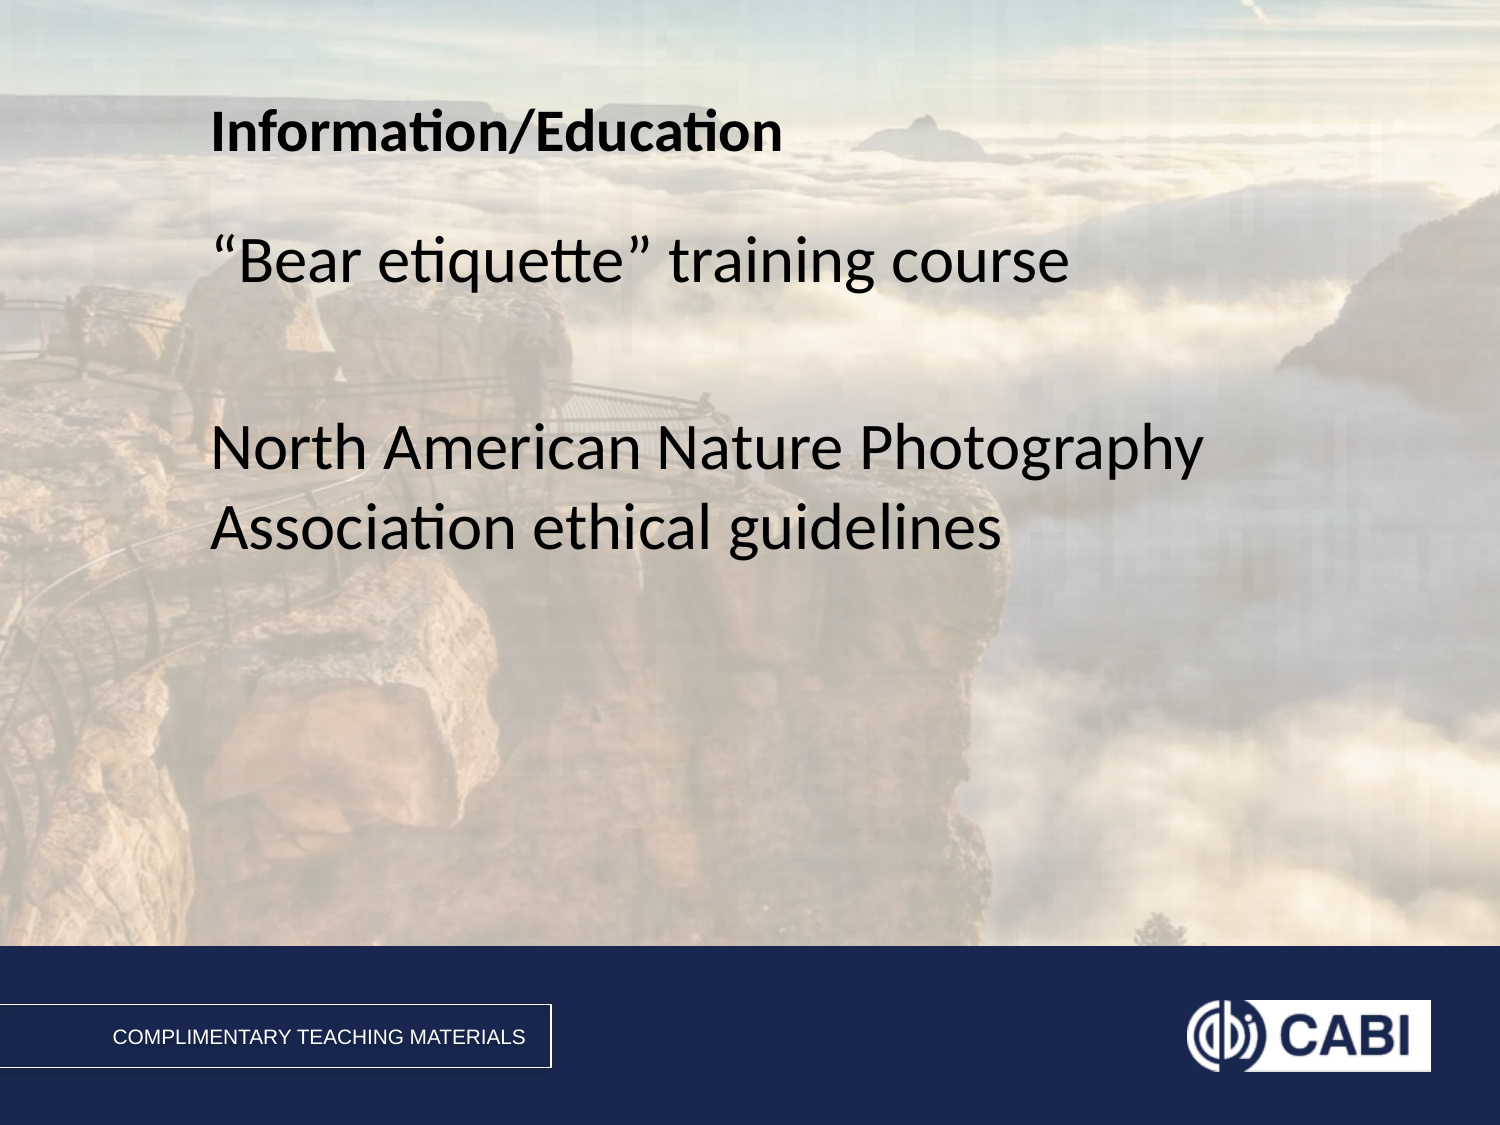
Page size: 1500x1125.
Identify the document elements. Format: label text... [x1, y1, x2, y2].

list “Bear etiquette” training course North American Nature Photography Association ethical guidelines [195, 208, 1469, 941]
title Information/Education [195, 45, 1376, 209]
picture [1187, 1000, 1431, 1072]
